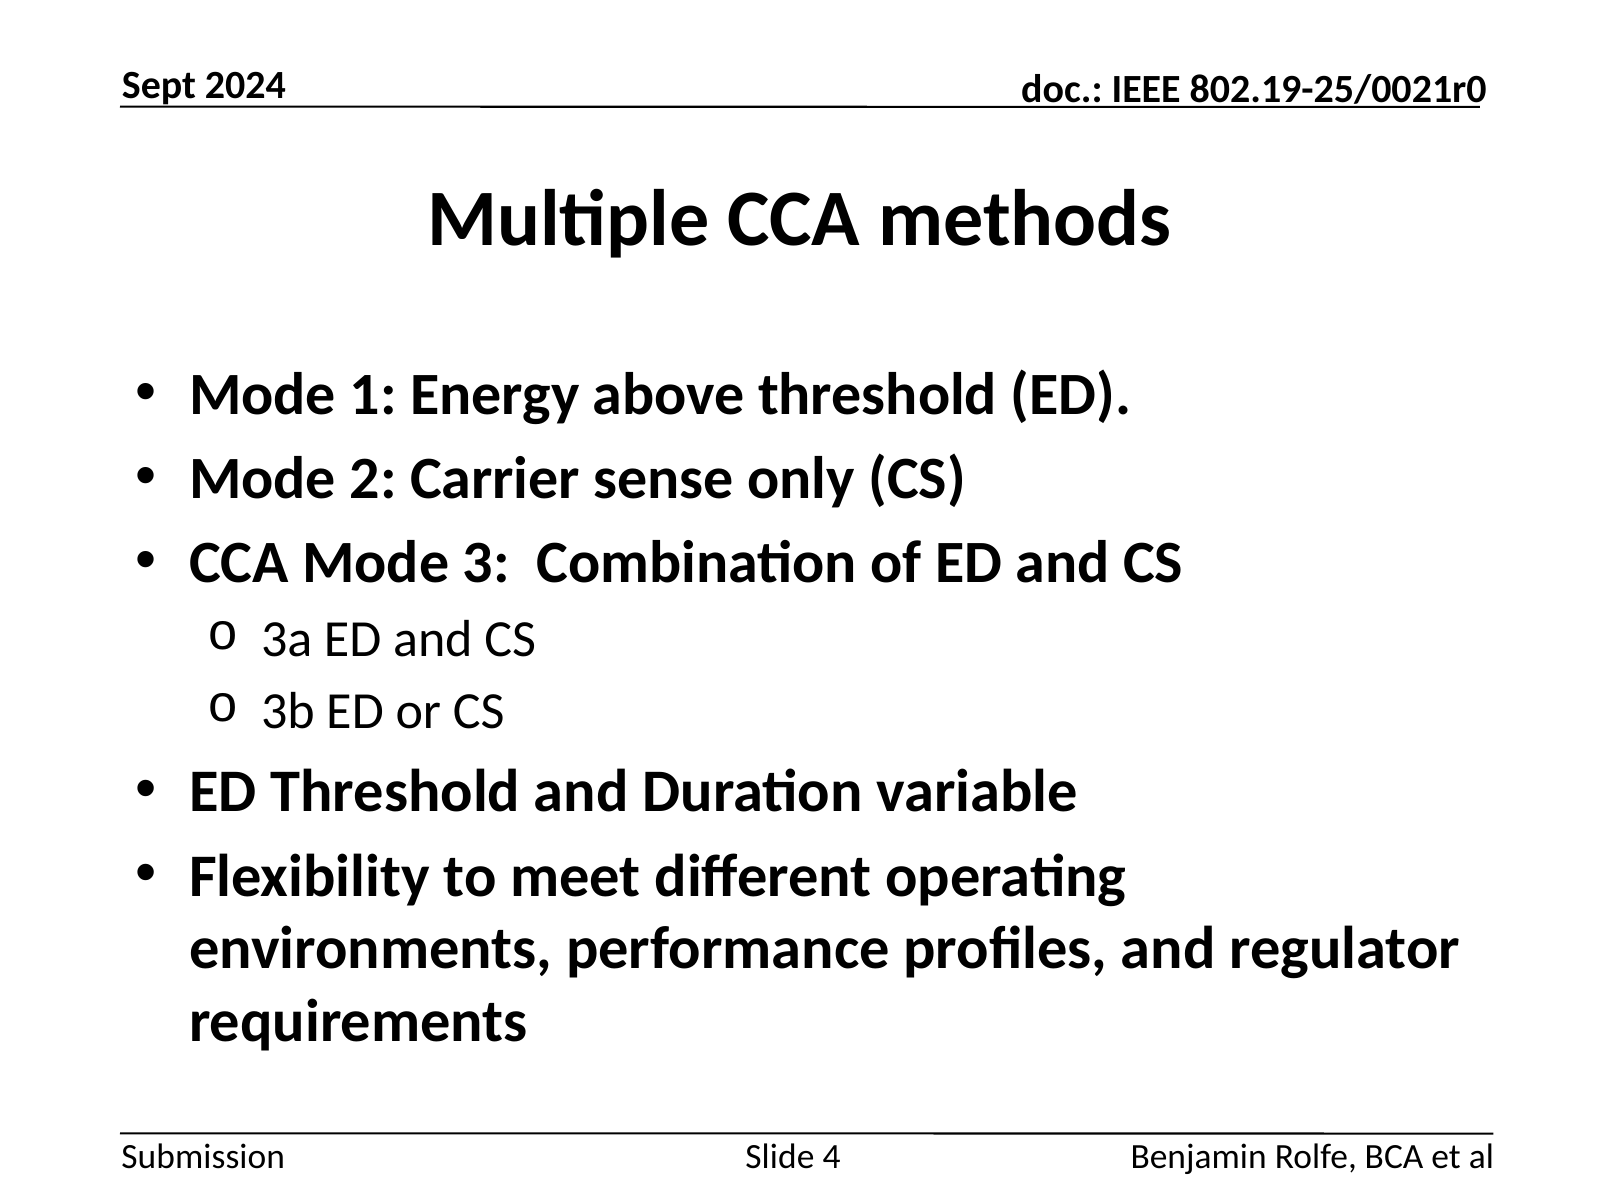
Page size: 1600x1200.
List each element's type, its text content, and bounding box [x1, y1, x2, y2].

list Mode 1: Energy above threshold (ED). Mode 2: Carrier sense only (CS) CCA Mode 3: Combination of ED and CS 3a ED and CS 3b ED or CS ED Threshold and Duration variable Flexibility to meet different operating environments, performance profiles, and regulator requirements [119, 346, 1480, 1067]
slide_number Slide 4 [733, 1132, 854, 1197]
title Multiple CCA methods [119, 119, 1480, 307]
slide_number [121, 58, 451, 107]
footer Benjamin Rolfe, BCA et al [937, 1132, 1495, 1174]
